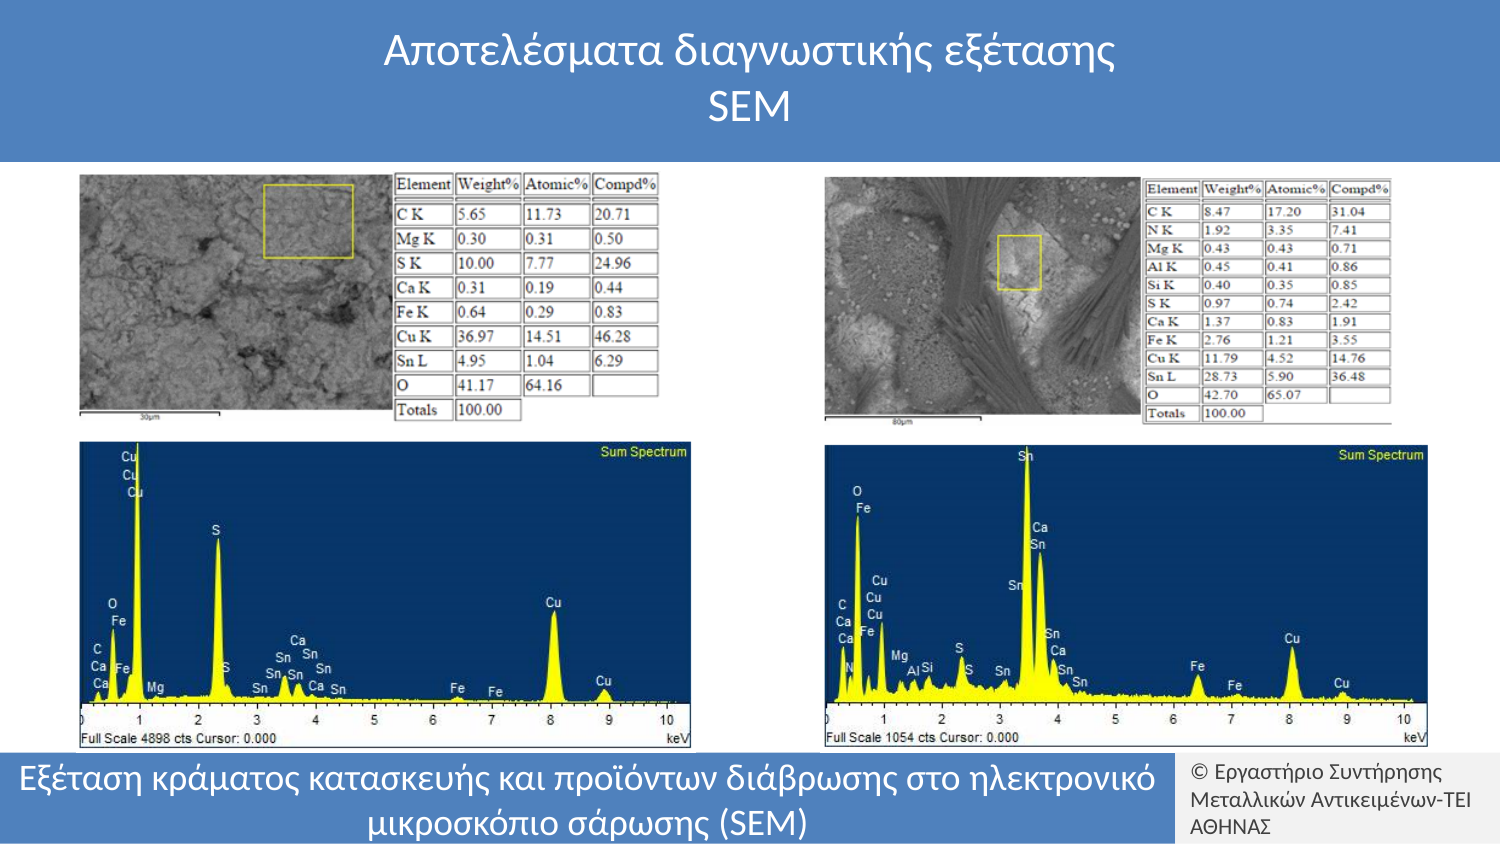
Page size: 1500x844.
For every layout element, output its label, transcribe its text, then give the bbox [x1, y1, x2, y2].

picture [76, 170, 696, 753]
title Αποτελέσματα διαγνωστικής εξέτασης SEM [75, 10, 1425, 139]
text_box Εξέταση κράματος κατασκευής και προϊόντων διάβρωσης στο ηλεκτρονικό μικροσκόπιο σάρωσης (SEM) [0, 751, 1173, 844]
text_box © Εργαστήριο Συντήρησης Μεταλλικών Αντικειμένων-ΤΕΙ ΑΘΗΝΑΣ [1173, 751, 1500, 844]
picture [820, 170, 1434, 753]
